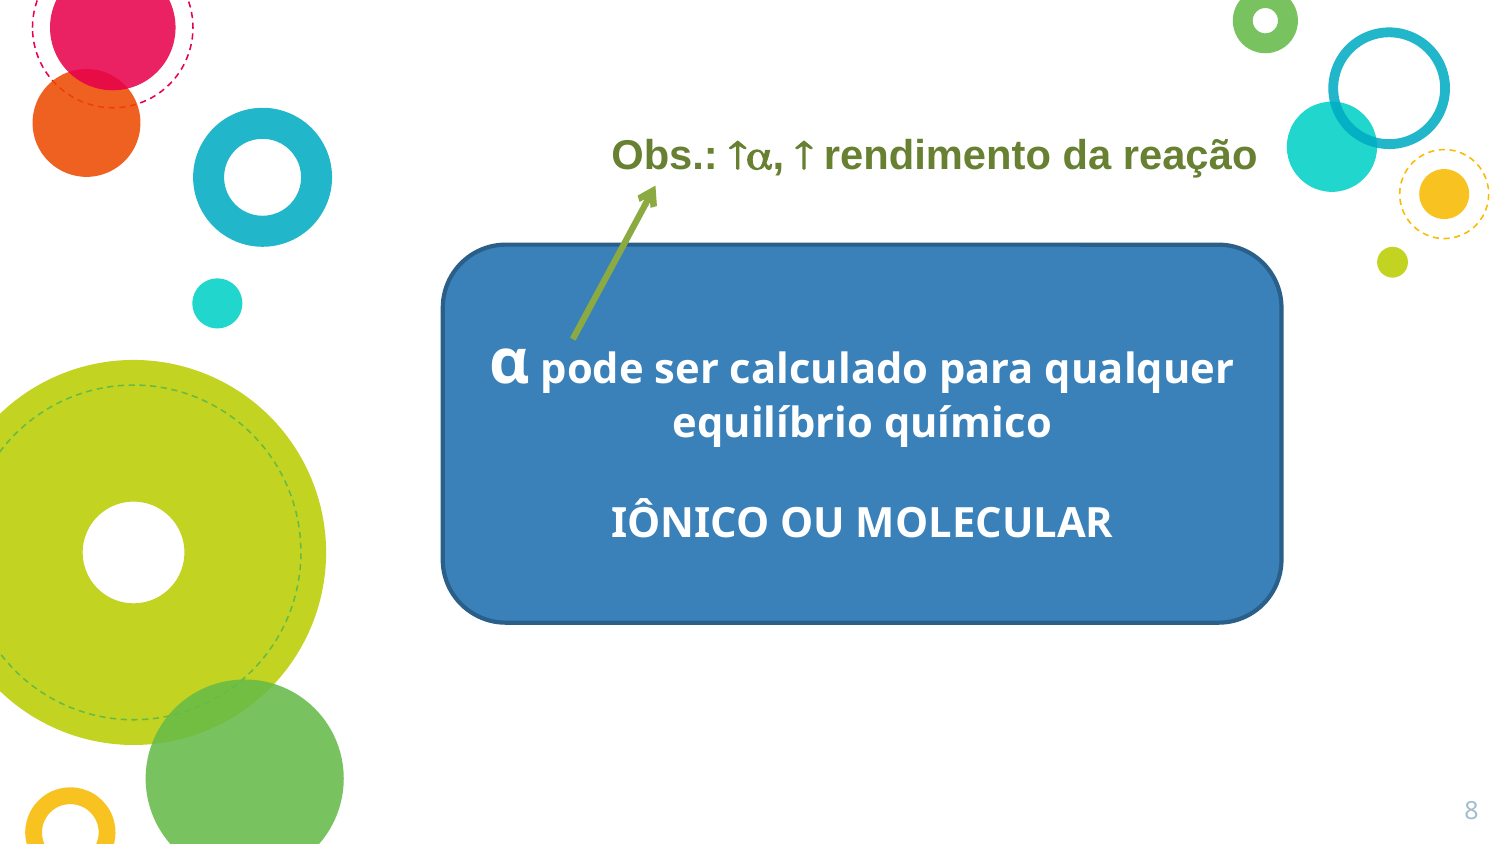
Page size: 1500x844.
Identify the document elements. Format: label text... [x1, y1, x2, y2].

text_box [572, 185, 656, 340]
slide_number 8 [1416, 779, 1494, 844]
text_box Obs.: ,  rendimento da reação [596, 120, 1437, 185]
text_box α pode ser calculado para qualquer equilíbrio químico IÔNICO OU MOLECULAR [440, 242, 1284, 625]
